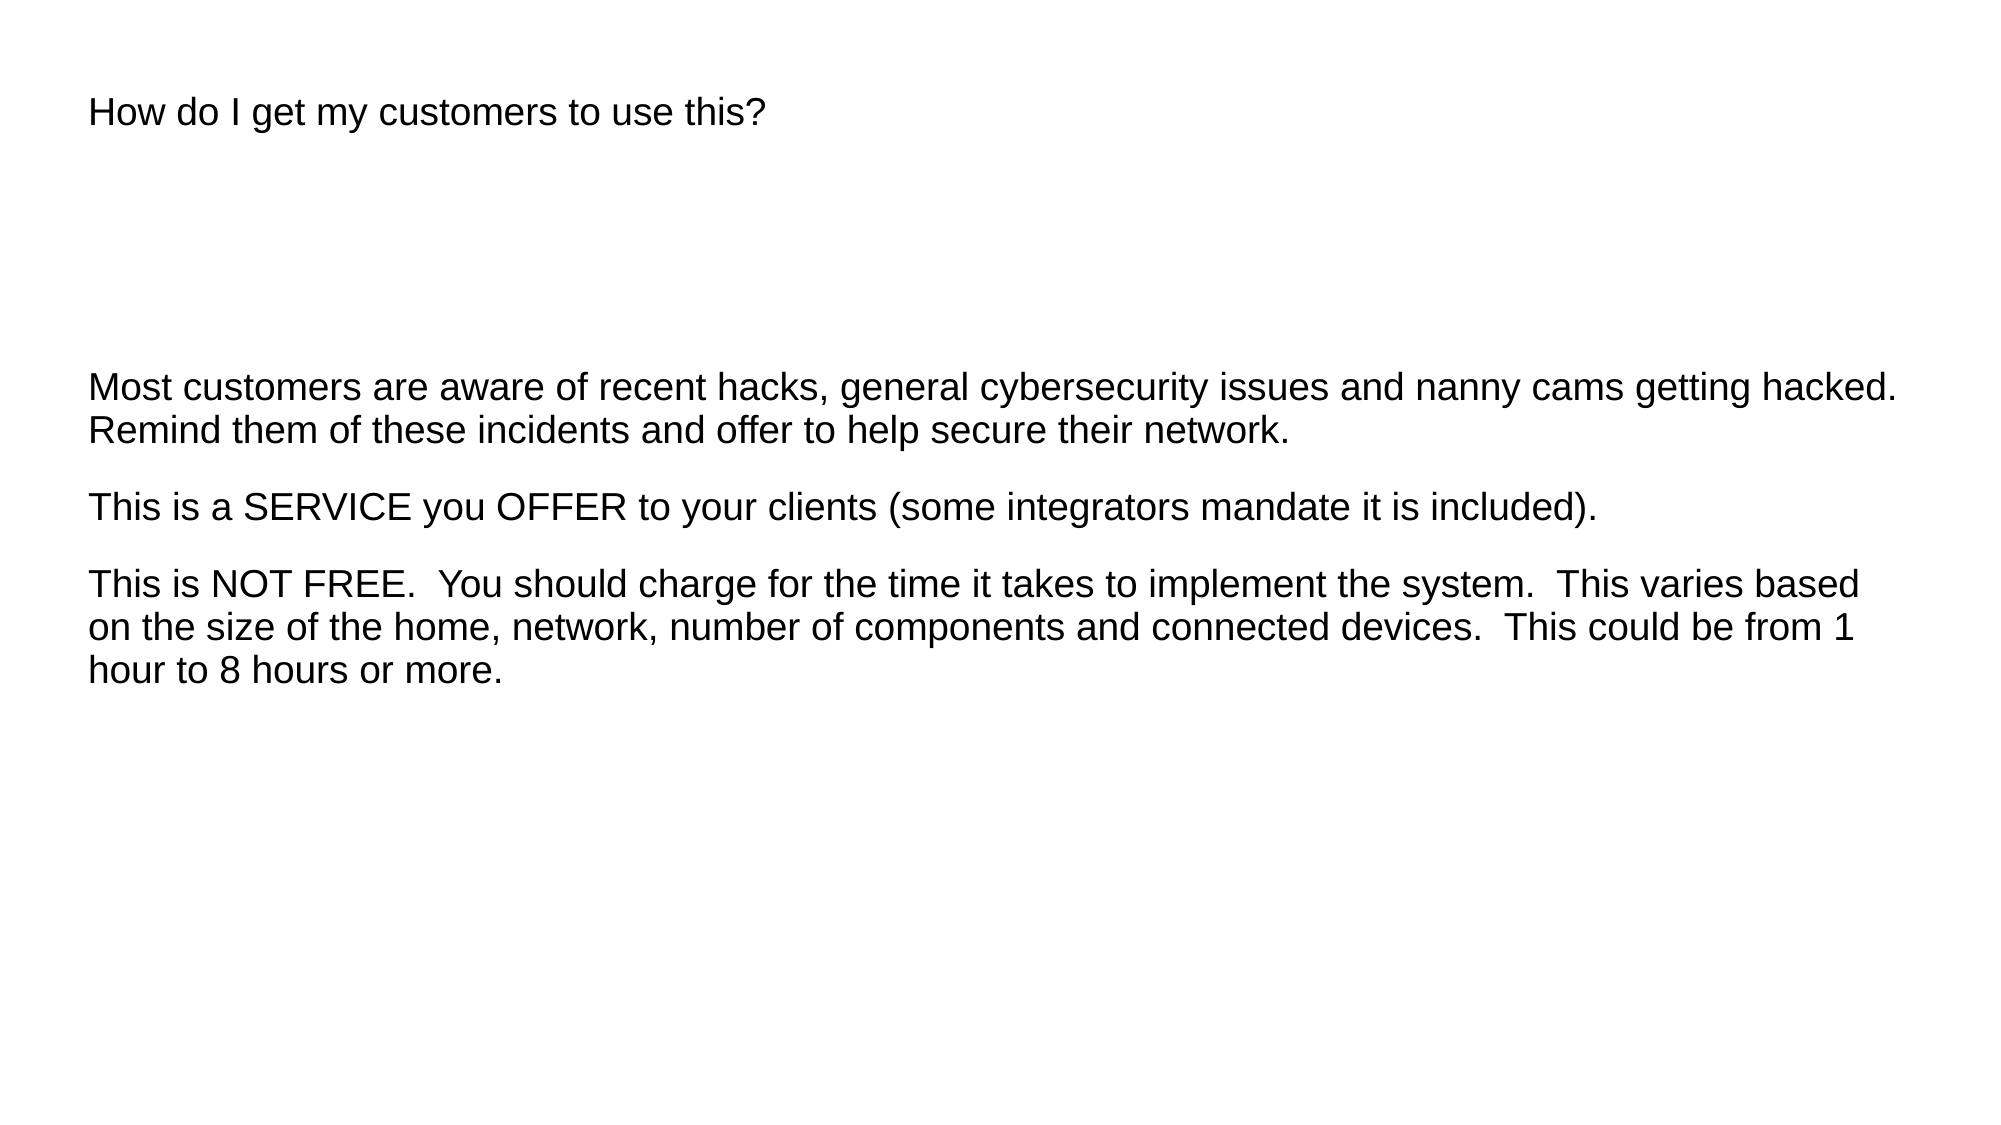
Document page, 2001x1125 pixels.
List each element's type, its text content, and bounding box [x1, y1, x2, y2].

list Most customers are aware of recent hacks, general cybersecurity issues and nanny cams getting hacked. Remind them of these incidents and offer to help secure their network. This is a SERVICE you OFFER to your clients (some integrators mandate it is included). This is NOT FREE. You should charge for the time it takes to implement the system. This varies based on the size of the home, network, number of components and connected devices. This could be from 1 hour to 8 hours or more. [68, 345, 1932, 970]
title How do I get my customers to use this? [68, 70, 1932, 294]
